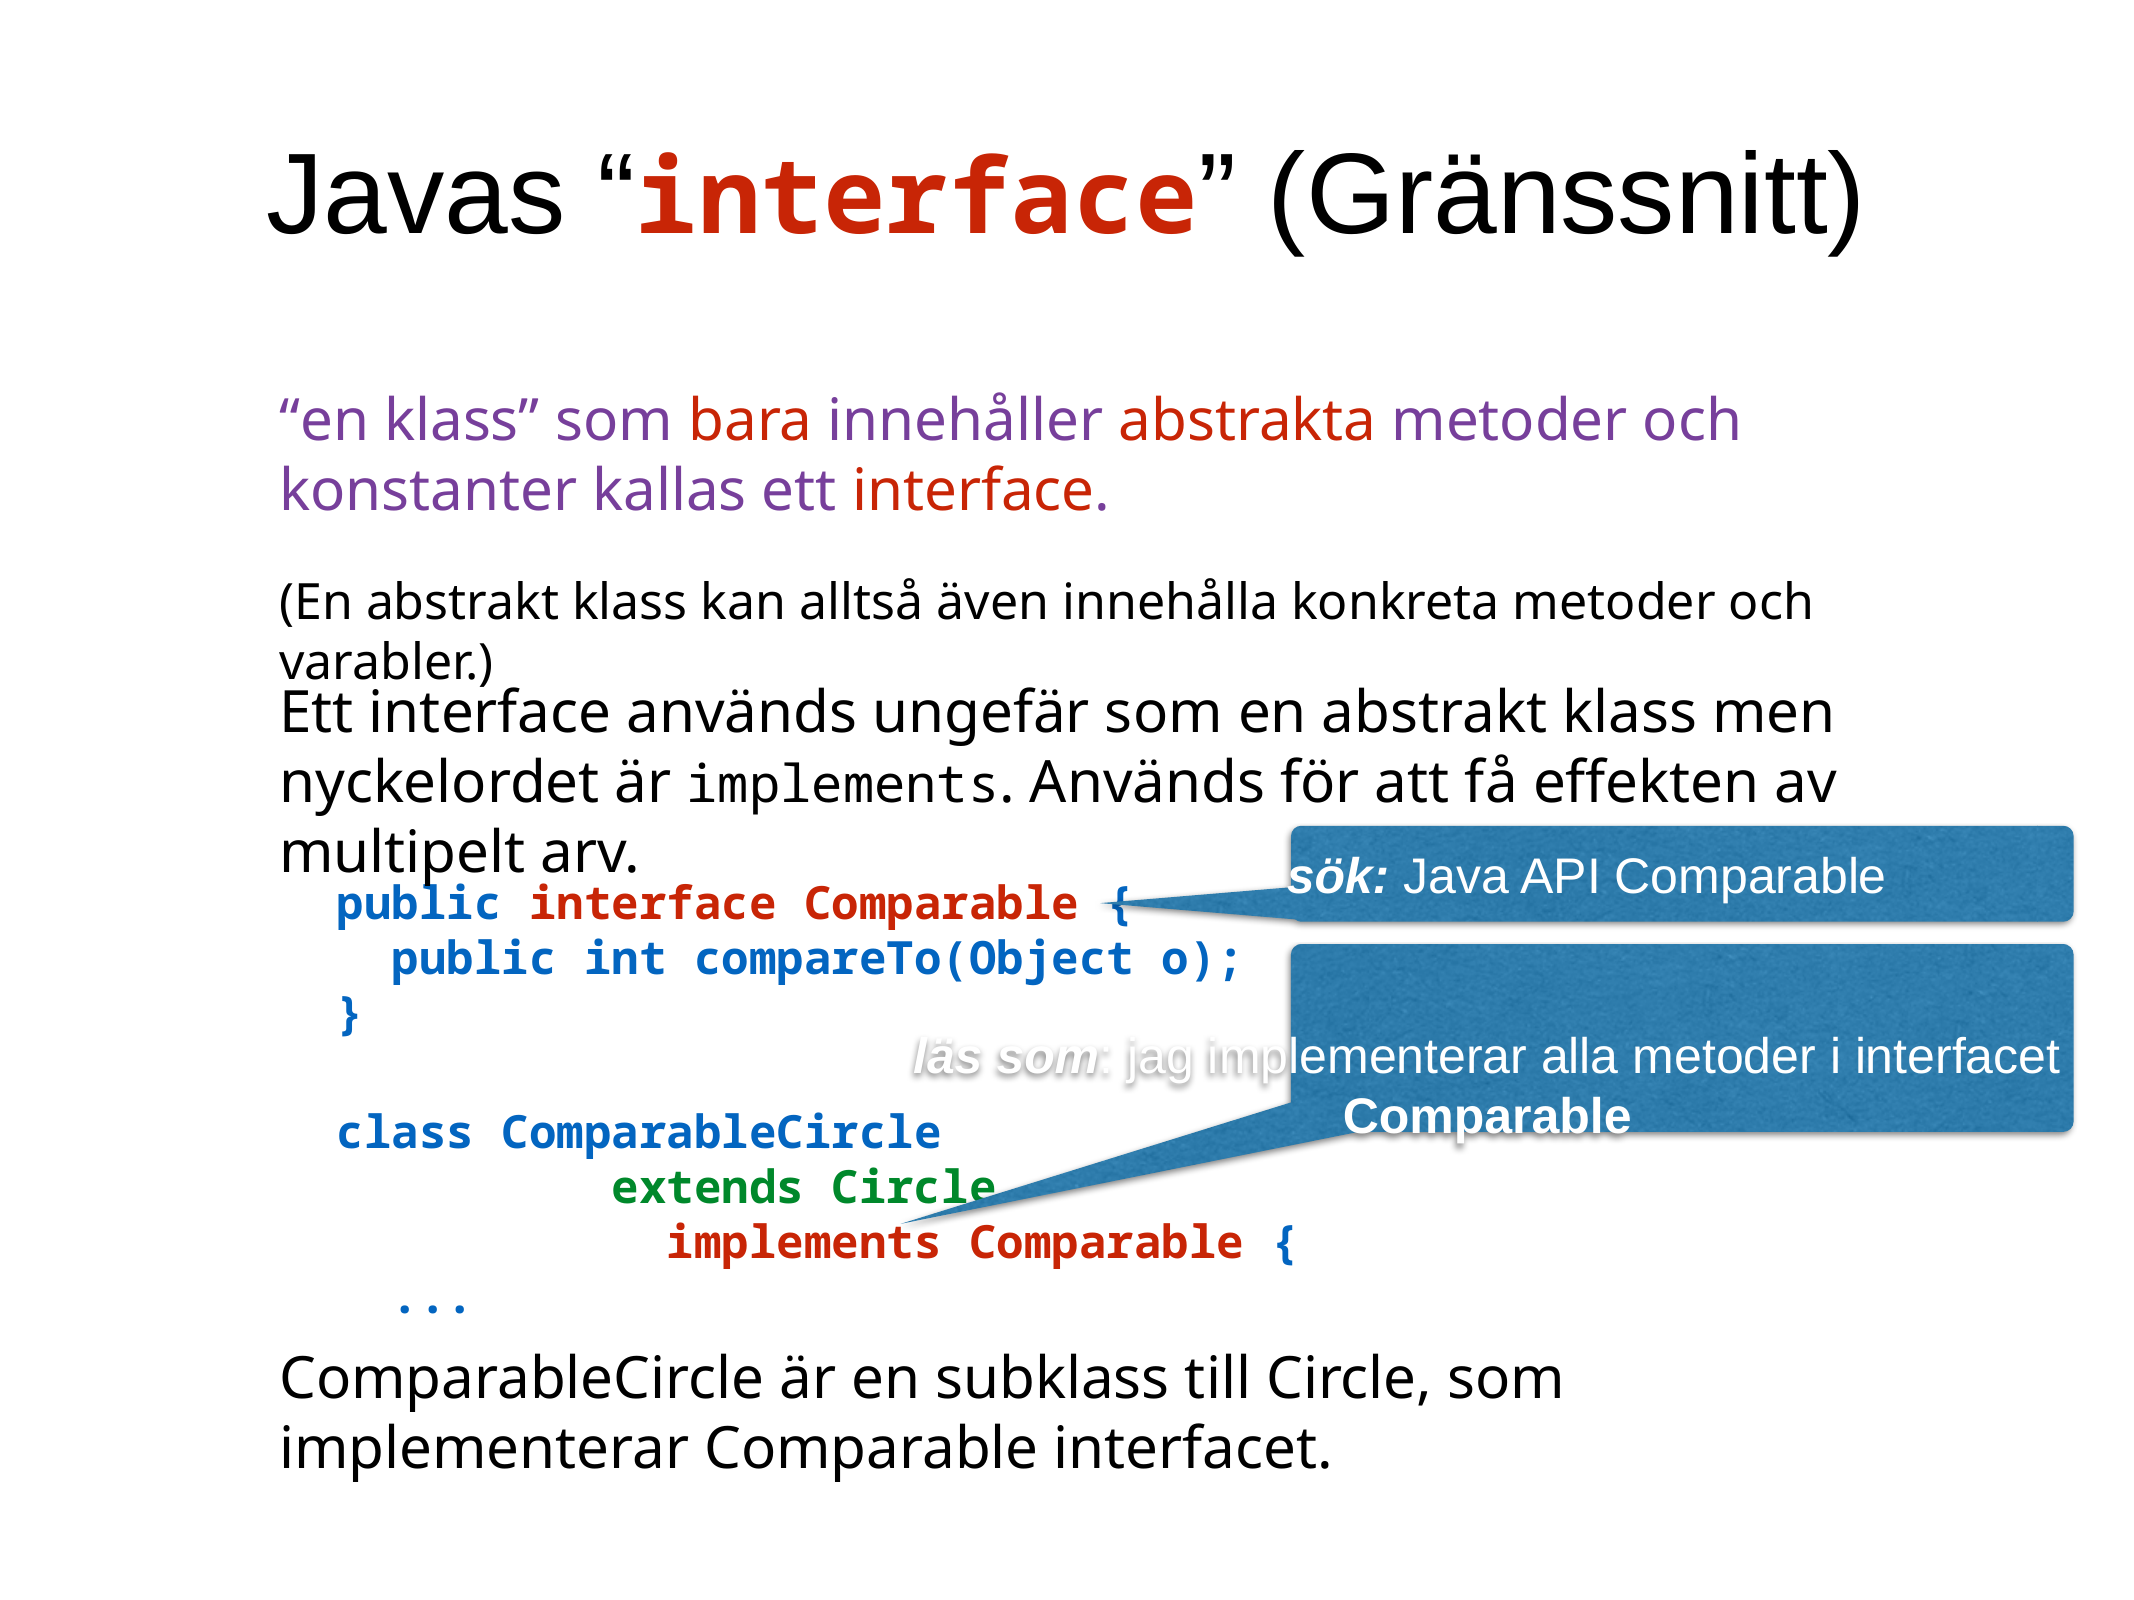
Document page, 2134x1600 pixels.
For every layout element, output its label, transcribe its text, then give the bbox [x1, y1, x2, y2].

text_box “en klass” som bara innehåller abstrakta metoder och konstanter kallas ett interface. [279, 382, 1924, 523]
text_box (En abstrakt klass kan alltså även innehålla konkreta metoder och varabler.) [279, 569, 1924, 673]
text_box ComparableCircle är en subklass till Circle, som implementerar Comparable interfacet. [279, 1340, 1924, 1481]
text_box sök: Java API Comparable [1100, 825, 2074, 922]
text_box public interface Comparable { public int compareTo(Object o); } [336, 884, 1483, 1039]
text_box läs som: jag implementerar alla metoder i interfacet Comparable [900, 944, 2074, 1224]
text_box Javas “interface” (Gränssnitt) [10, 10, 2123, 365]
text_box class ComparableCircle extends Circle implements Comparable { ... [336, 1102, 1483, 1323]
text_box Ett interface används ungefär som en abstrakt klass men nyckelordet är implements. Används för att få effekten av multipelt arv. [279, 673, 1924, 884]
